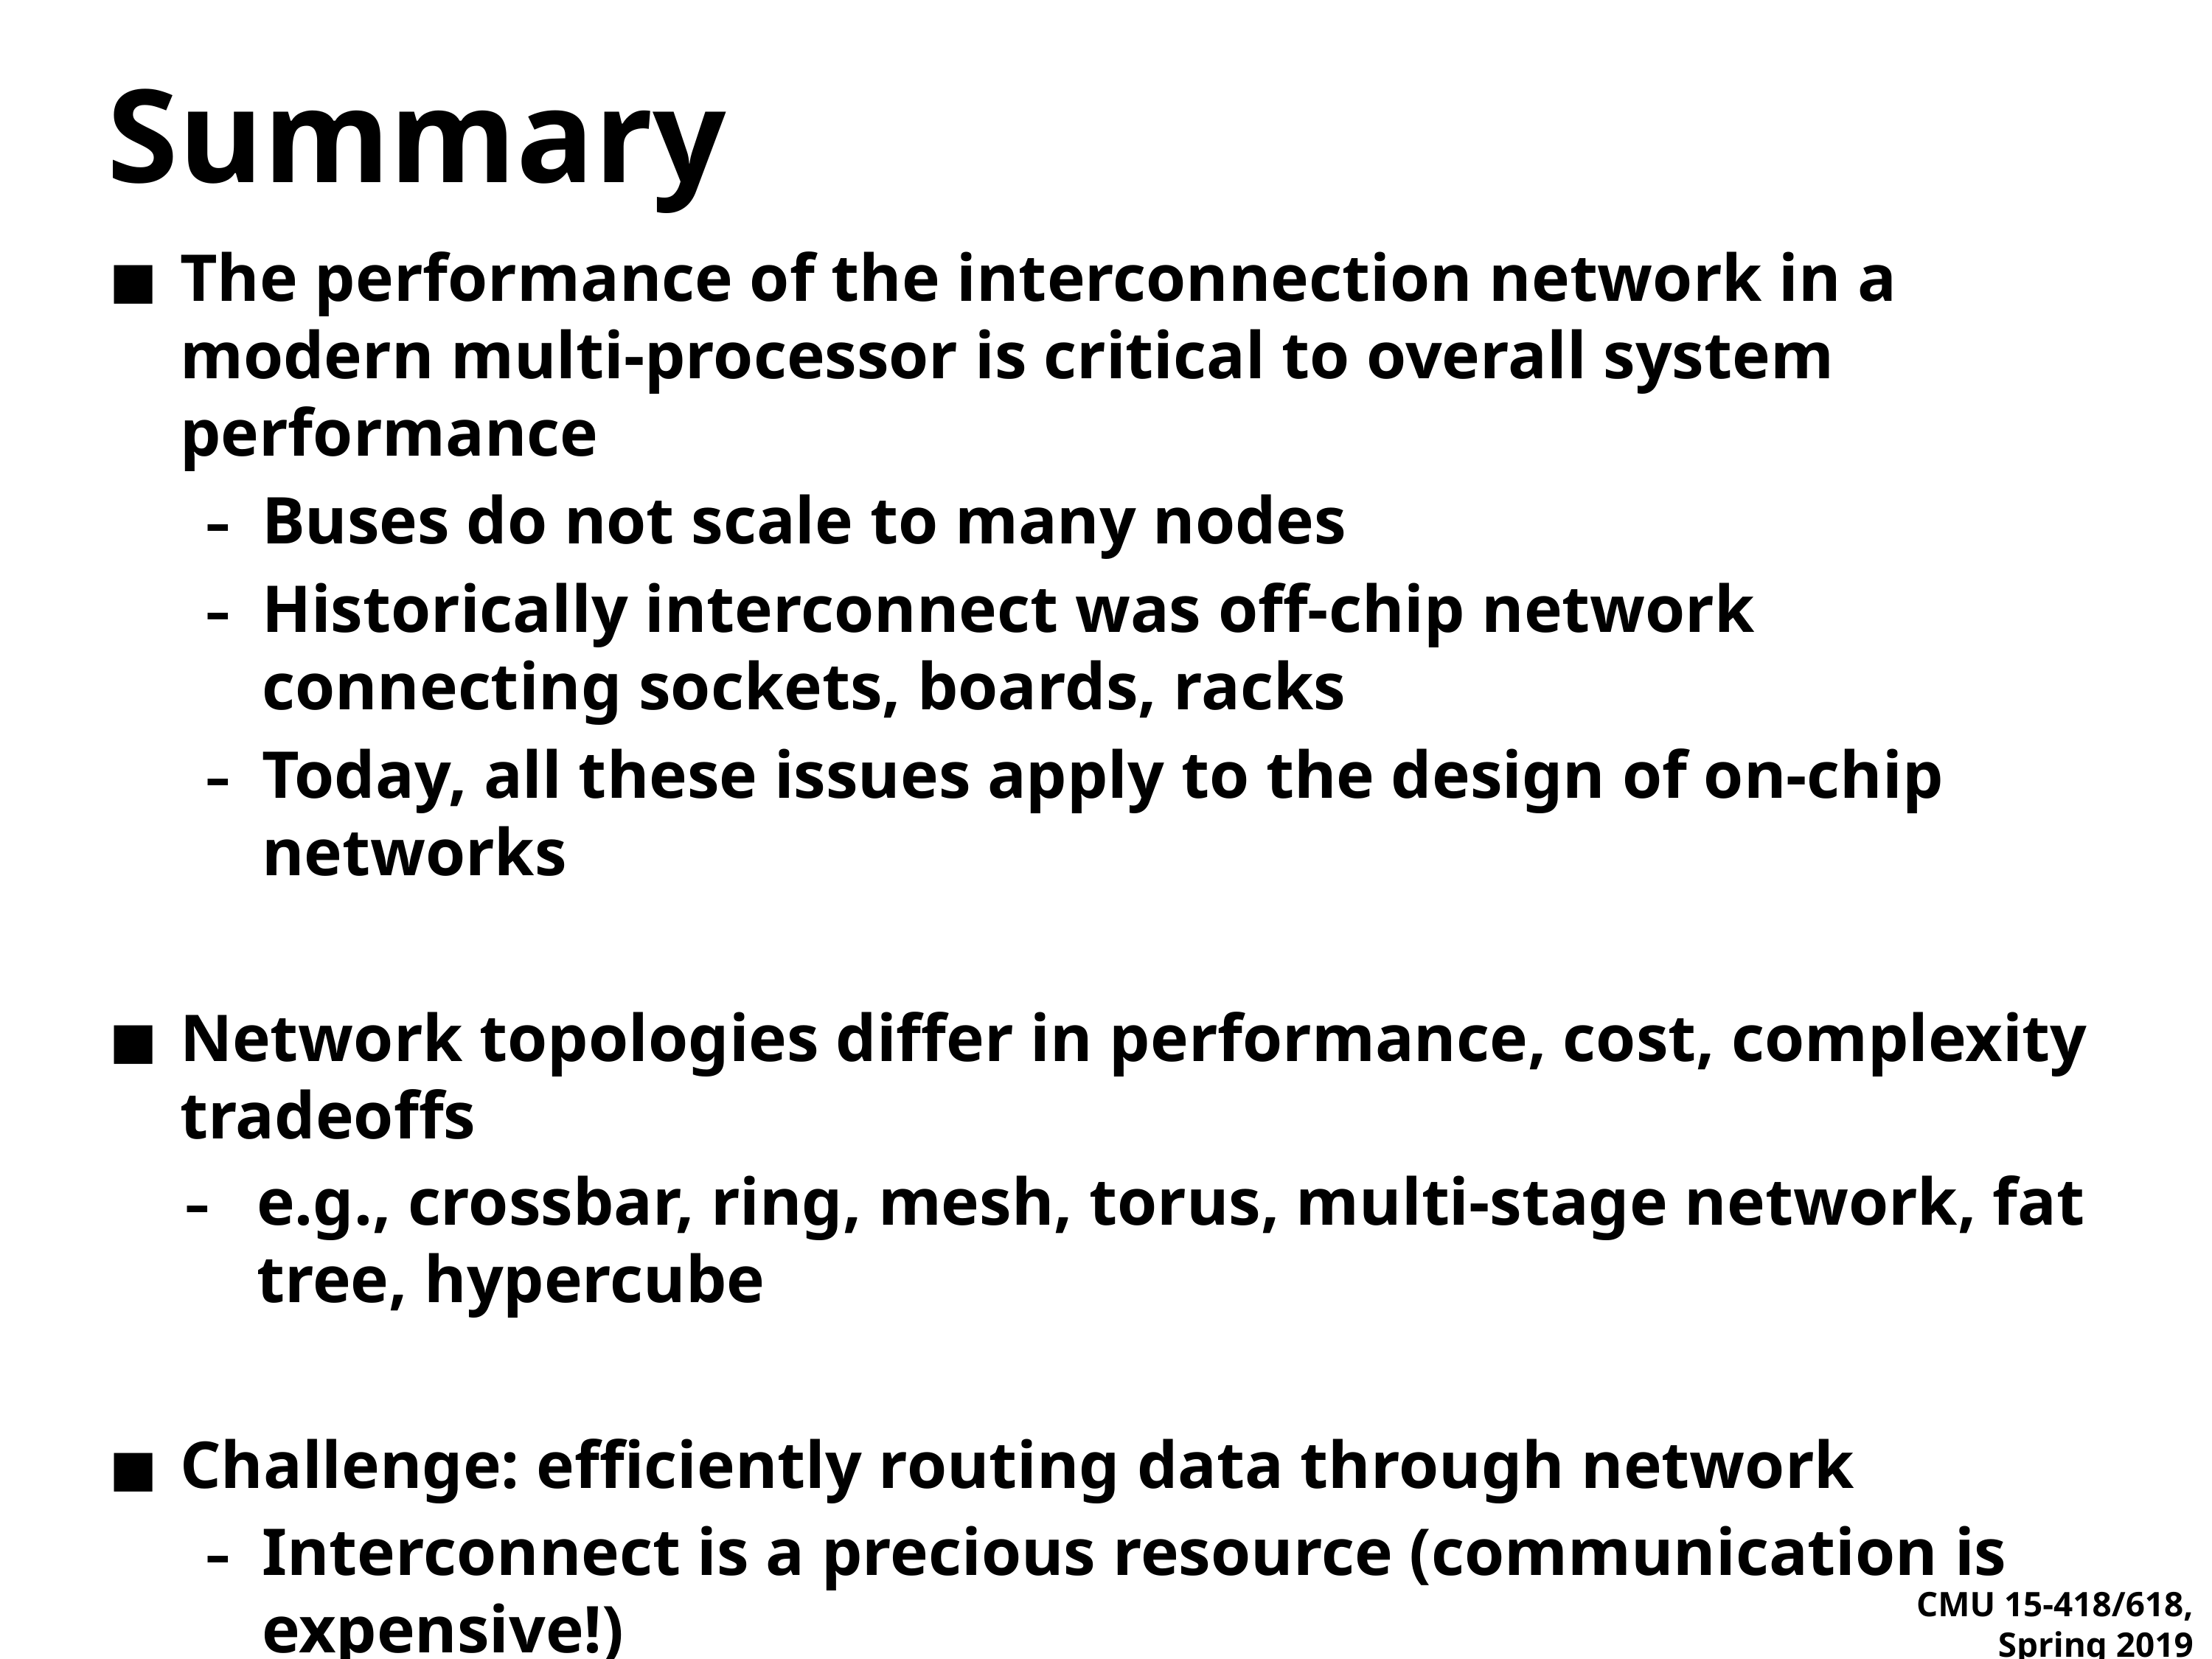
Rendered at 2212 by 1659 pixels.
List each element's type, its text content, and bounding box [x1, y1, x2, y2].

list The performance of the interconnection network in a modern multi-processor is critical to overall system performance Buses do not scale to many nodes Historically interconnect was off-chip network connecting sockets, boards, racks Today, all these issues apply to the design of on-chip networks Network topologies differ in performance, cost, complexity tradeoffs e.g., crossbar, ring, mesh, torus, multi-stage network, fat tree, hypercube Challenge: efficiently routing data through network Interconnect is a precious resource (communication is expensive!) Flit-based flow control: fine-grained flow control to make good use of available link bandwidth If interested, much more to learn about (not discussed in this class): ensuring quality-of-service, prioritization, reliability, deadlock, livelock, etc. [100, 229, 2111, 1543]
title Summary [100, 47, 2056, 184]
